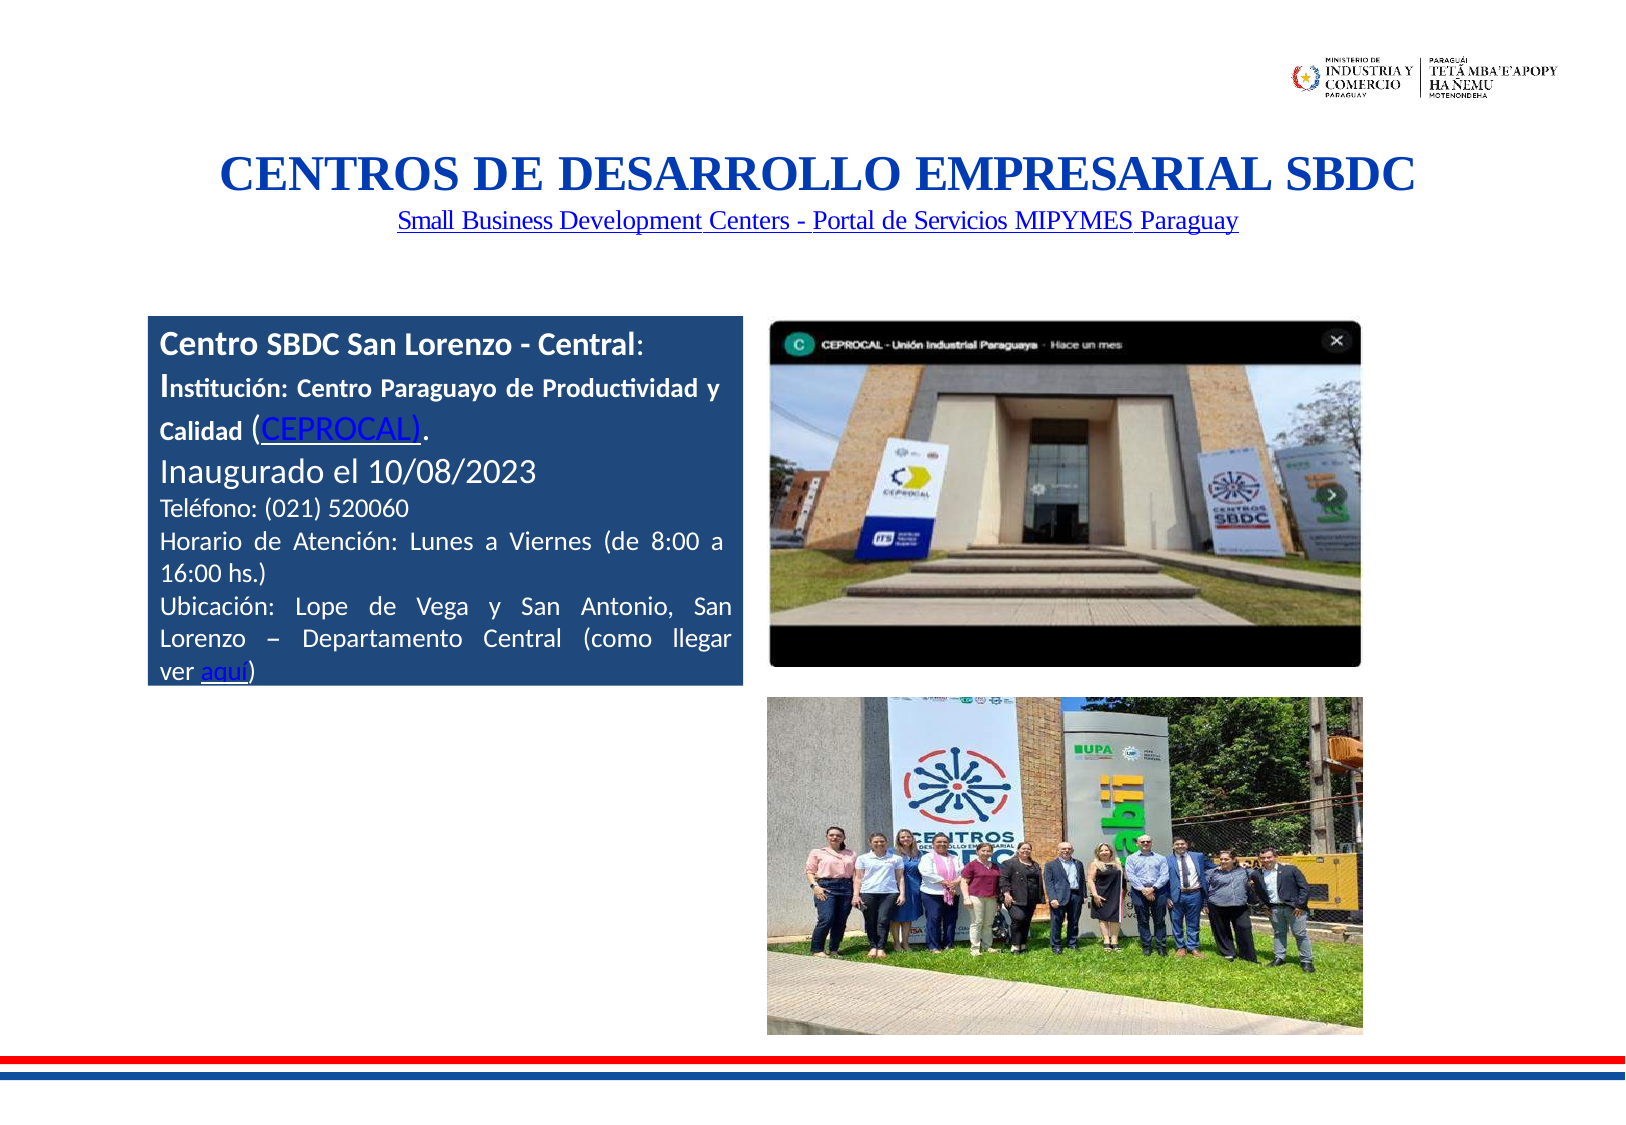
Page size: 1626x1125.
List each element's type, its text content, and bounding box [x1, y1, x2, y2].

text_box [0, 1072, 1625, 1081]
picture [766, 315, 1363, 668]
picture [766, 697, 1363, 1036]
text_box [0, 1056, 1625, 1065]
picture [1290, 56, 1558, 99]
title CENTROS DE DESARROLLO EMPRESARIAL SBDC Small Business Development Centers - Portal de Servicios MIPYMES Paraguay [213, 134, 1424, 329]
text_box Centro SBDC San Lorenzo - Central: Institución: Centro Paraguayo de Productividad y Calidad (CEPROCAL). Inaugurado el 10/08/2023 Teléfono: (021) 520060 Horario de Atención: Lunes a Viernes (de 8:00 a 16:00 hs.) Ubicación: Lope de Vega y San Antonio, San Lorenzo – Departamento Central (como llegar ver aquí) [147, 316, 744, 686]
